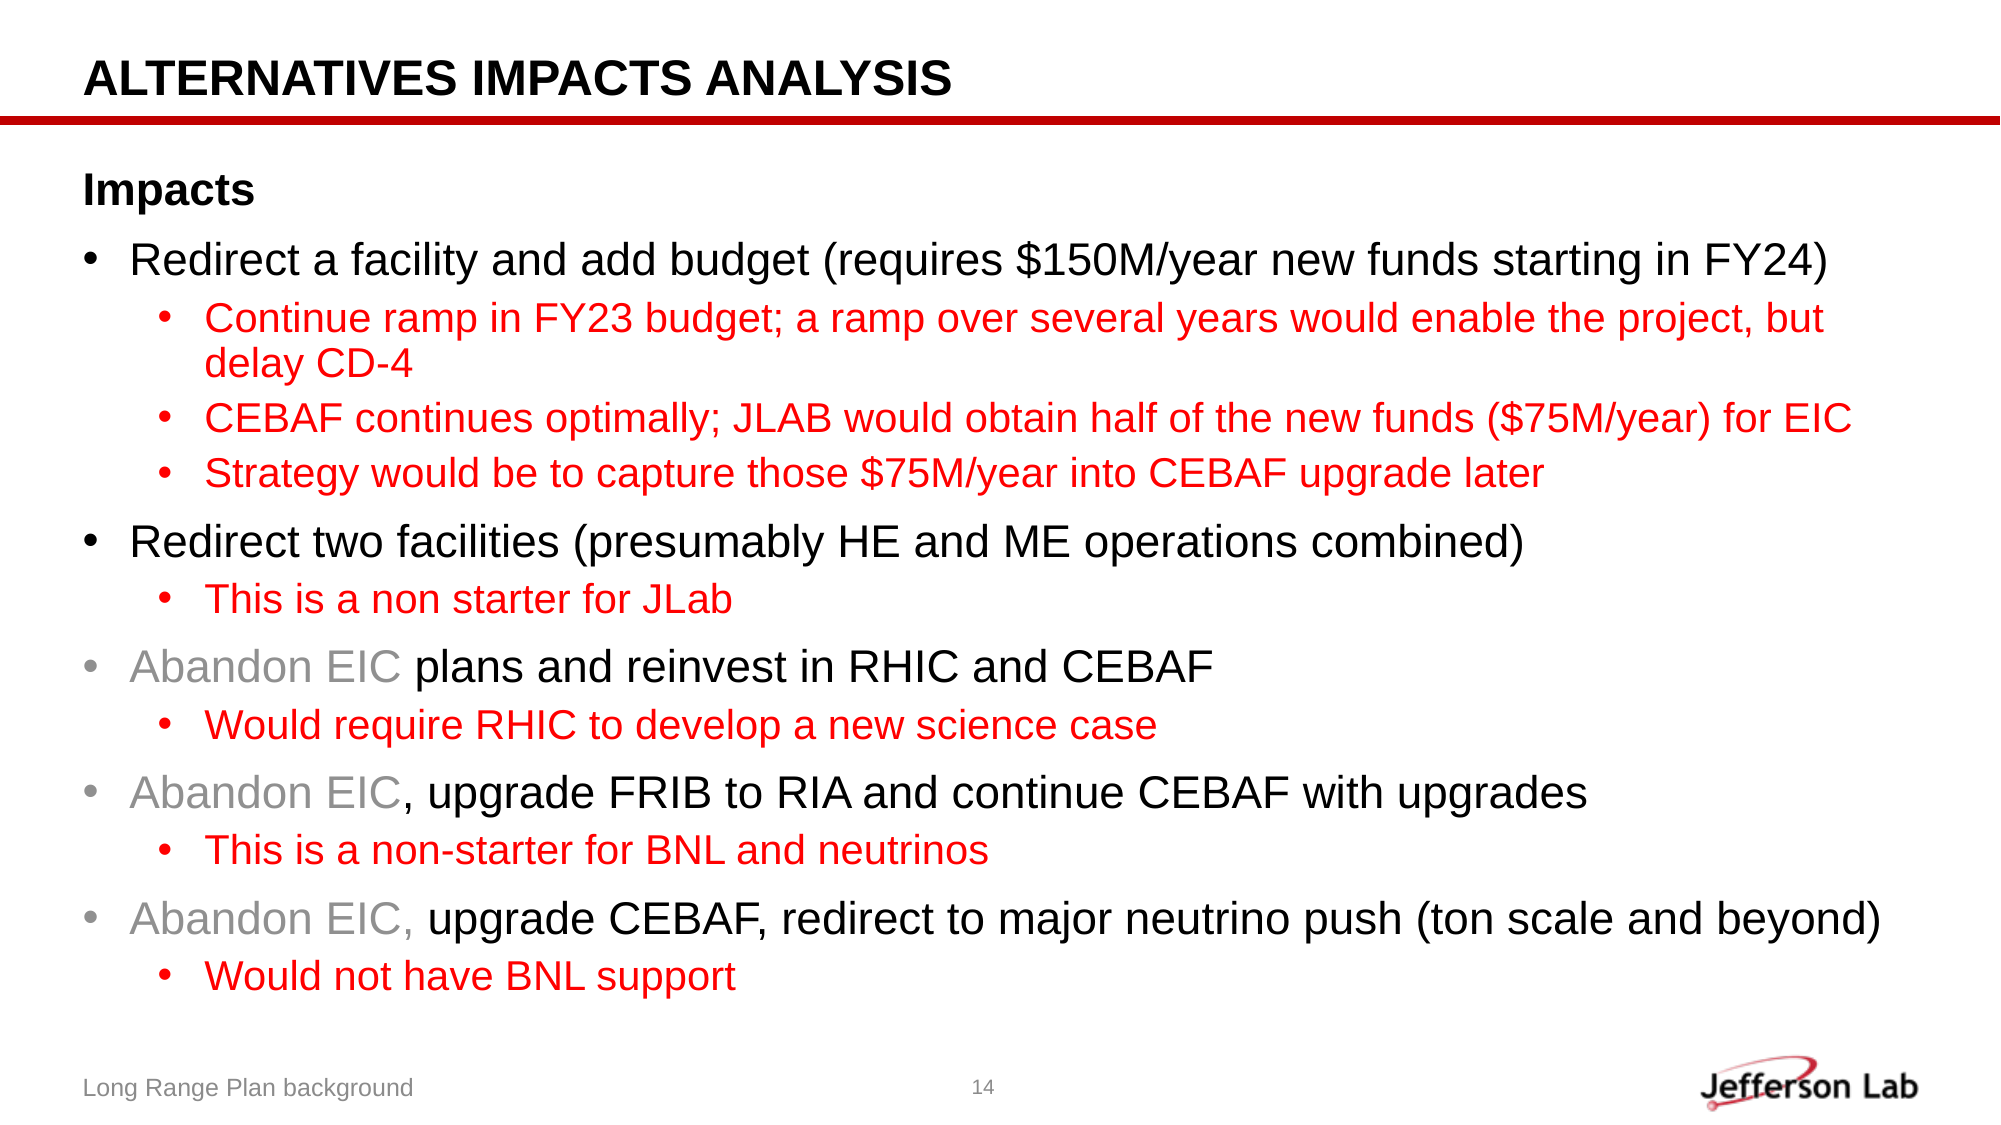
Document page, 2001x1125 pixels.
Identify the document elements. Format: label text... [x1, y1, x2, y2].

picture [1698, 1047, 1933, 1124]
slide_number 14 [925, 1060, 1042, 1111]
footer Long Range Plan background [67, 1060, 925, 1112]
list Impacts Redirect a facility and add budget (requires $150M/year new funds starting in FY24) Continue ramp in FY23 budget; a ramp over several years would enable the project, but delay CD-4 CEBAF continues optimally; JLAB would obtain half of the new funds ($75M/year) for EIC Strategy would be to capture those $75M/year into CEBAF upgrade later Redirect two facilities (presumably HE and ME operations combined) This is a non starter for JLab Abandon EIC plans and reinvest in RHIC and CEBAF Would require RHIC to develop a new science case Abandon EIC, upgrade FRIB to RIA and continue CEBAF with upgrades This is a non-starter for BNL and neutrinos Abandon EIC, upgrade CEBAF, redirect to major neutrino push (ton scale and beyond) Would not have BNL support [67, 158, 1919, 1008]
title Alternatives impacts analysis [67, 39, 1919, 120]
